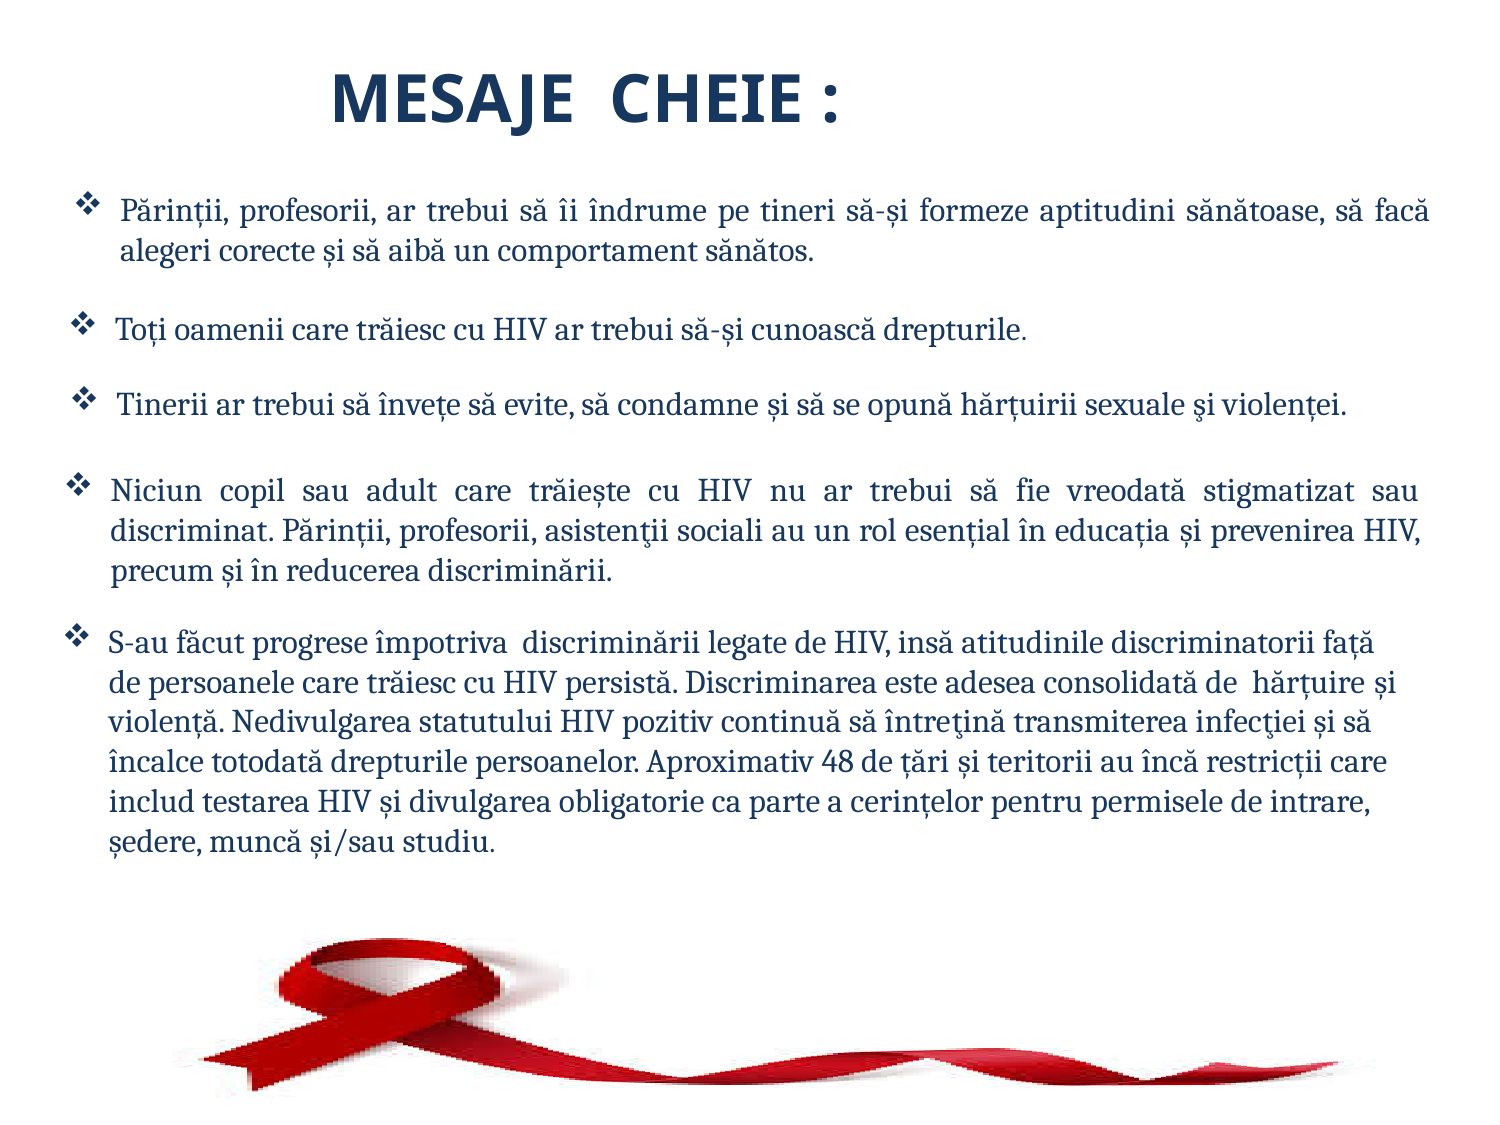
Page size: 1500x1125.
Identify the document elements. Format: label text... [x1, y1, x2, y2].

text_box Părinții, profesorii, ar trebui să îi îndrume pe tineri să-și formeze aptitudini sănătoase, să facă alegeri corecte și să aibă un comportament sănătos. [58, 180, 1446, 275]
title MESAJE CHEIE : [87, 24, 946, 167]
picture [0, 899, 1500, 1125]
text_box Niciun copil sau adult care trăiește cu HIV nu ar trebui să fie vreodată stigmatizat sau discriminat. Părinții, profesorii, asistenţii sociali au un rol esențial în educația și prevenirea HIV, precum și în reducerea discriminării. [48, 461, 1436, 596]
text_box S-au făcut progrese împotriva discriminării legate de HIV, insă atitudinile discriminatorii față de persoanele care trăiesc cu HIV persistă. Discriminarea este adesea consolidată de hărțuire și violență. Nedivulgarea statutului HIV pozitiv continuă să întreţină transmiterea infecţiei și să încalce totodată drepturile persoanelor. Aproximativ 48 de țări și teritorii au încă restricții care includ testarea HIV și divulgarea obligatorie ca parte a cerințelor pentru permisele de intrare, ședere, muncă și/sau studiu. [47, 612, 1418, 867]
text_box Tinerii ar trebui să învețe să evite, să condamne și să se opună hărțuirii sexuale şi violenței. [54, 374, 1430, 430]
text_box Toți oamenii care trăiesc cu HIV ar trebui să-și cunoască drepturile. [53, 299, 1204, 355]
